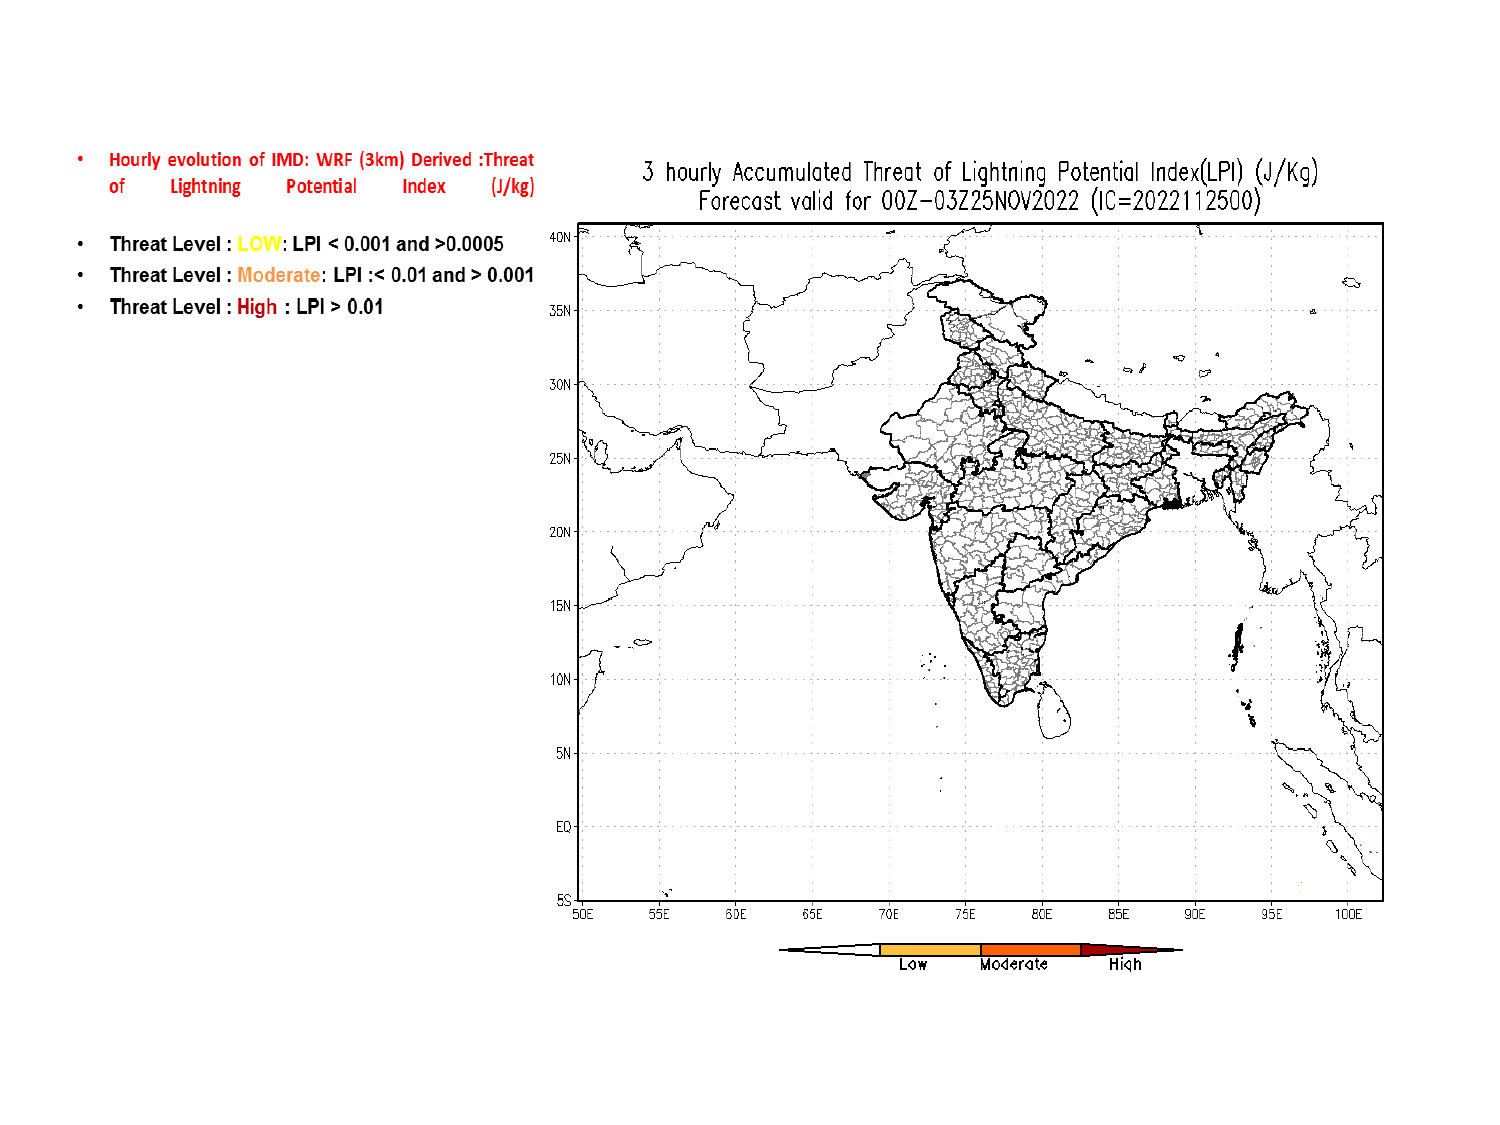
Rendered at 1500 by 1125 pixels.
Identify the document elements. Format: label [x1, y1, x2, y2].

picture [74, 149, 1426, 976]
